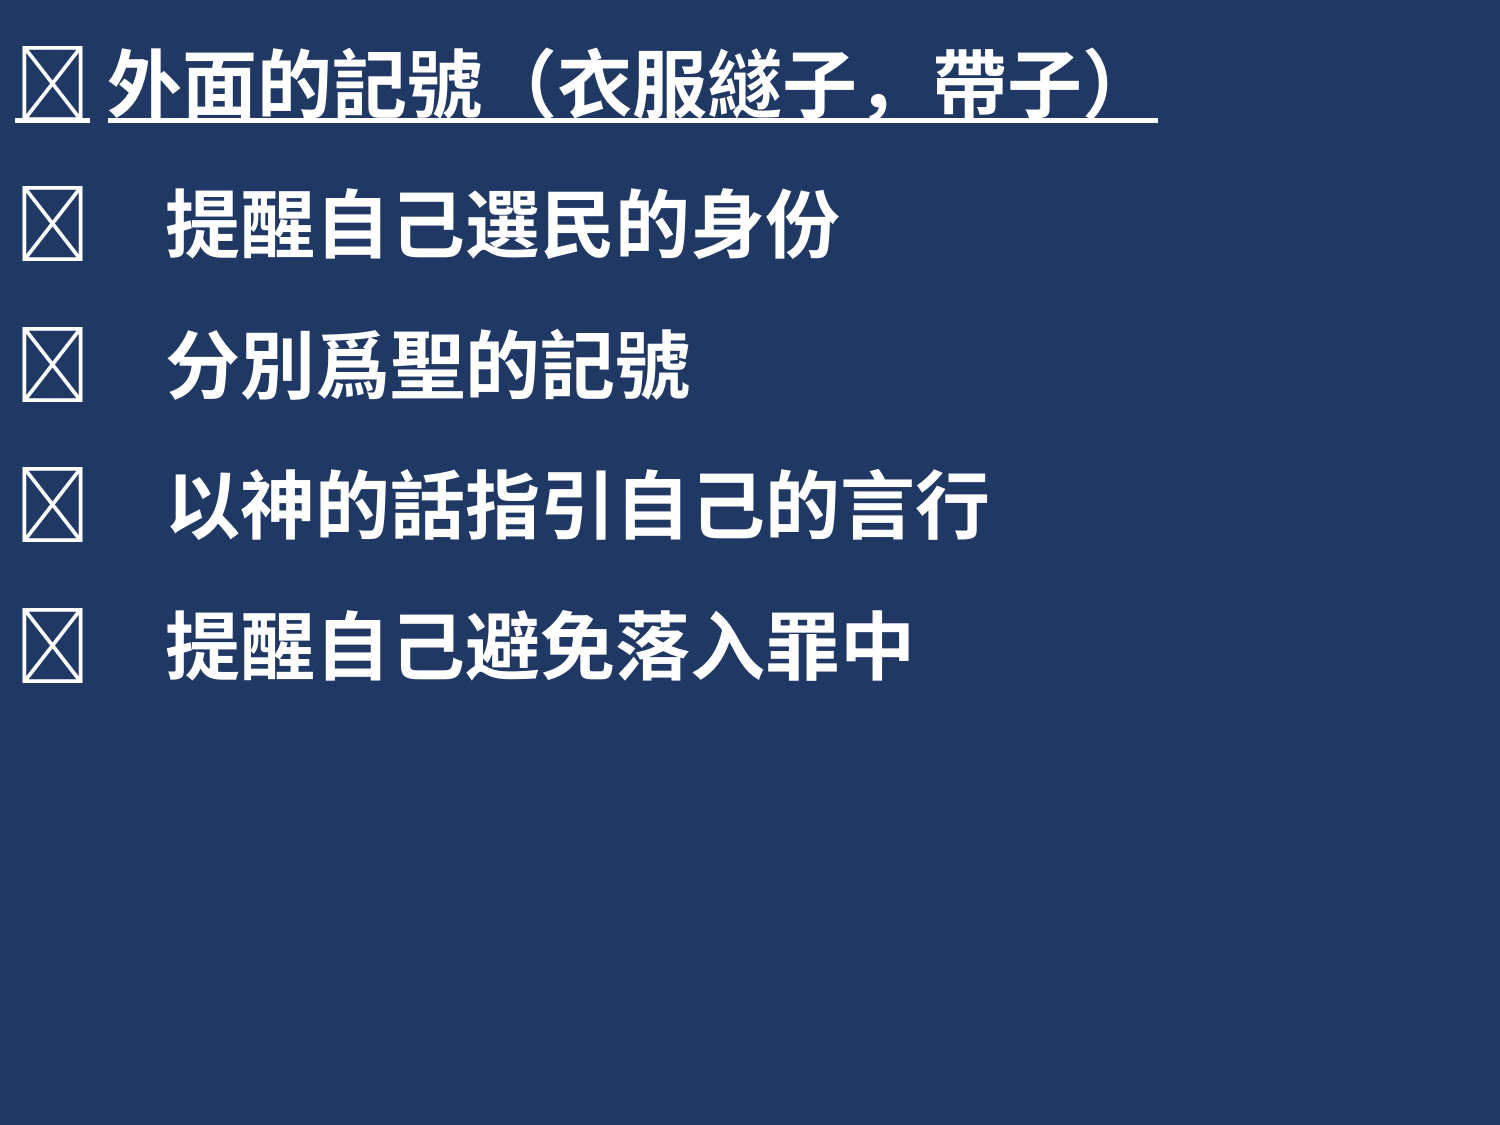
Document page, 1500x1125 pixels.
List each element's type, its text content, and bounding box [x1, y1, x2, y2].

list 外面的記號（衣服繸子，帶子）  提醒自己選民的身份  分別爲聖的記號  以神的話指引自己的言行  提醒自己避免落入罪中 [0, 0, 1500, 1125]
